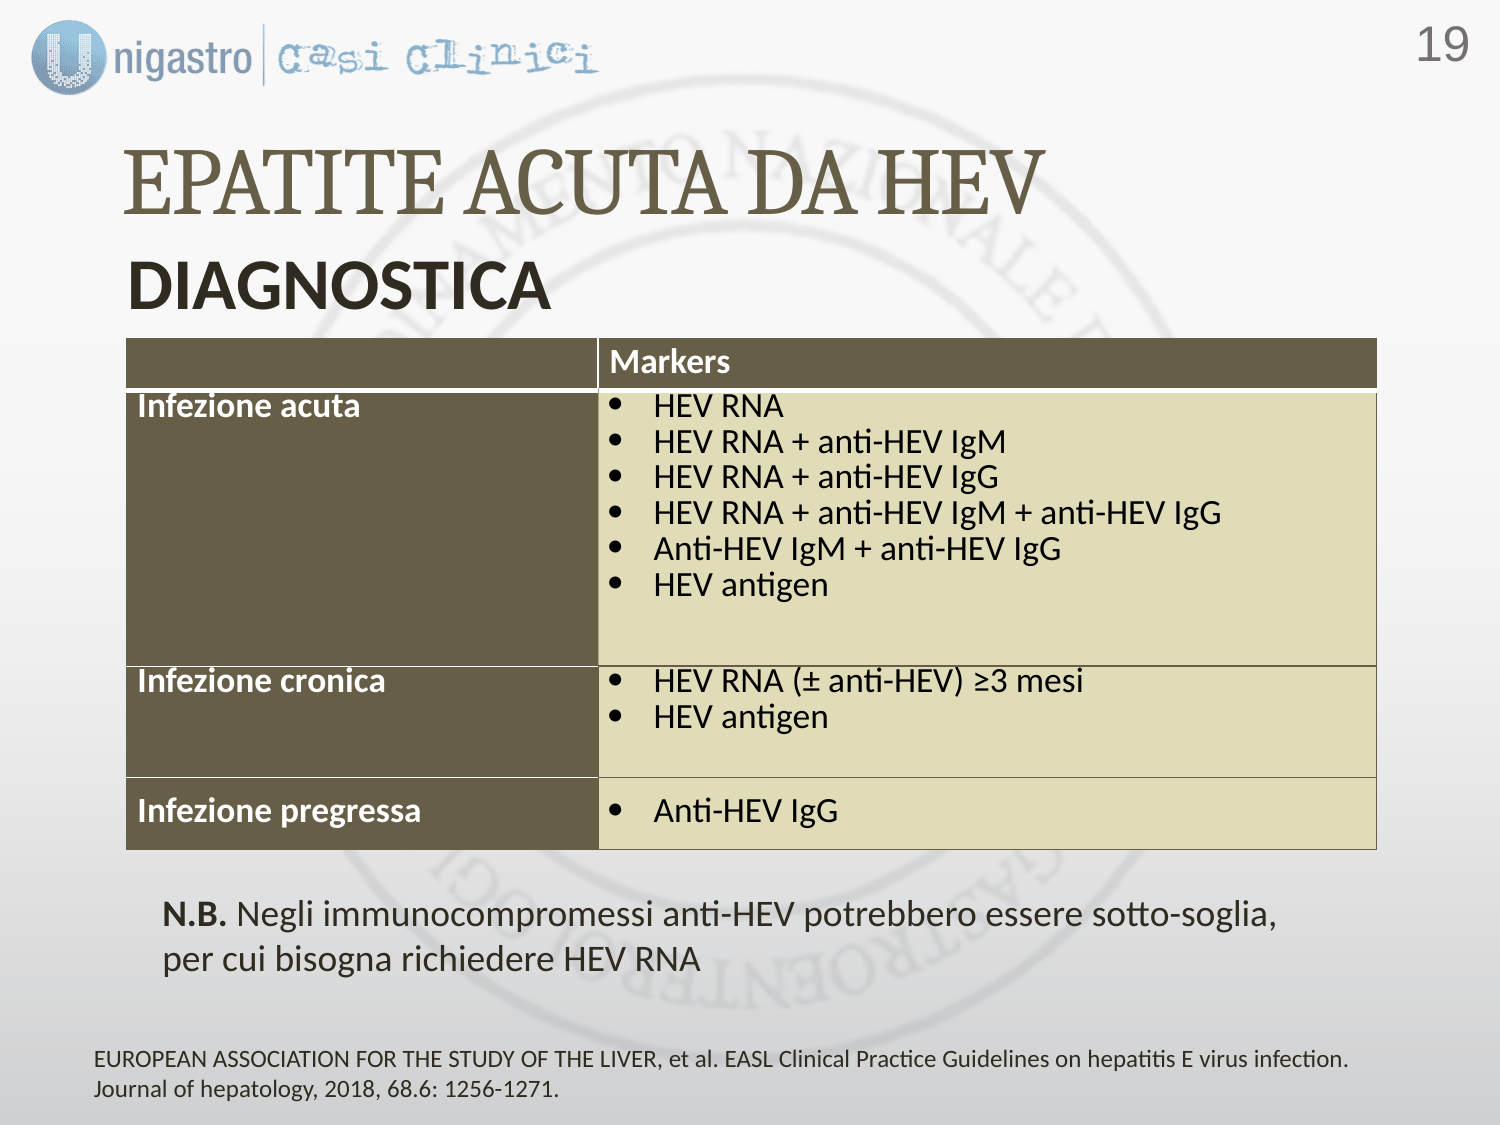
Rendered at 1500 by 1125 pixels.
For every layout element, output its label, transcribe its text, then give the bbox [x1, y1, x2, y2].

table_cell Infezione acuta [127, 393, 598, 666]
table_cell Infezione pregressa [127, 778, 598, 849]
table_header [127, 339, 597, 388]
table_cell HEV RNA HEV RNA + anti-HEV IgM HEV RNA + anti-HEV IgG HEV RNA + anti-HEV IgM + anti-HEV IgG Anti-HEV IgM + anti-HEV IgG HEV antigen [599, 393, 1376, 665]
table_cell Anti-HEV IgG [599, 778, 1376, 849]
text_box DIAGNOSTICA [93, 228, 1370, 1034]
text_box 18 [1385, 0, 1500, 83]
text_box EUROPEAN ASSOCIATION FOR THE STUDY OF THE LIVER, et al. EASL Clinical Practice Guidelines on hepatitis E virus infection. Journal of hepatology, 2018, 68.6: 1256-1271. [78, 1034, 1385, 1110]
table_header Markers [599, 339, 1376, 388]
table_cell Infezione cronica [127, 667, 598, 777]
text_box N.B. Negli immunocompromessi anti-HEV potrebbero essere sotto-soglia, per cui bisogna richiedere HEV RNA [147, 881, 1317, 987]
table_cell HEV RNA (± anti-HEV) ≥3 mesi HEV antigen [599, 667, 1376, 777]
text_box EPATITE ACUTA DA HEV [106, 82, 1357, 228]
